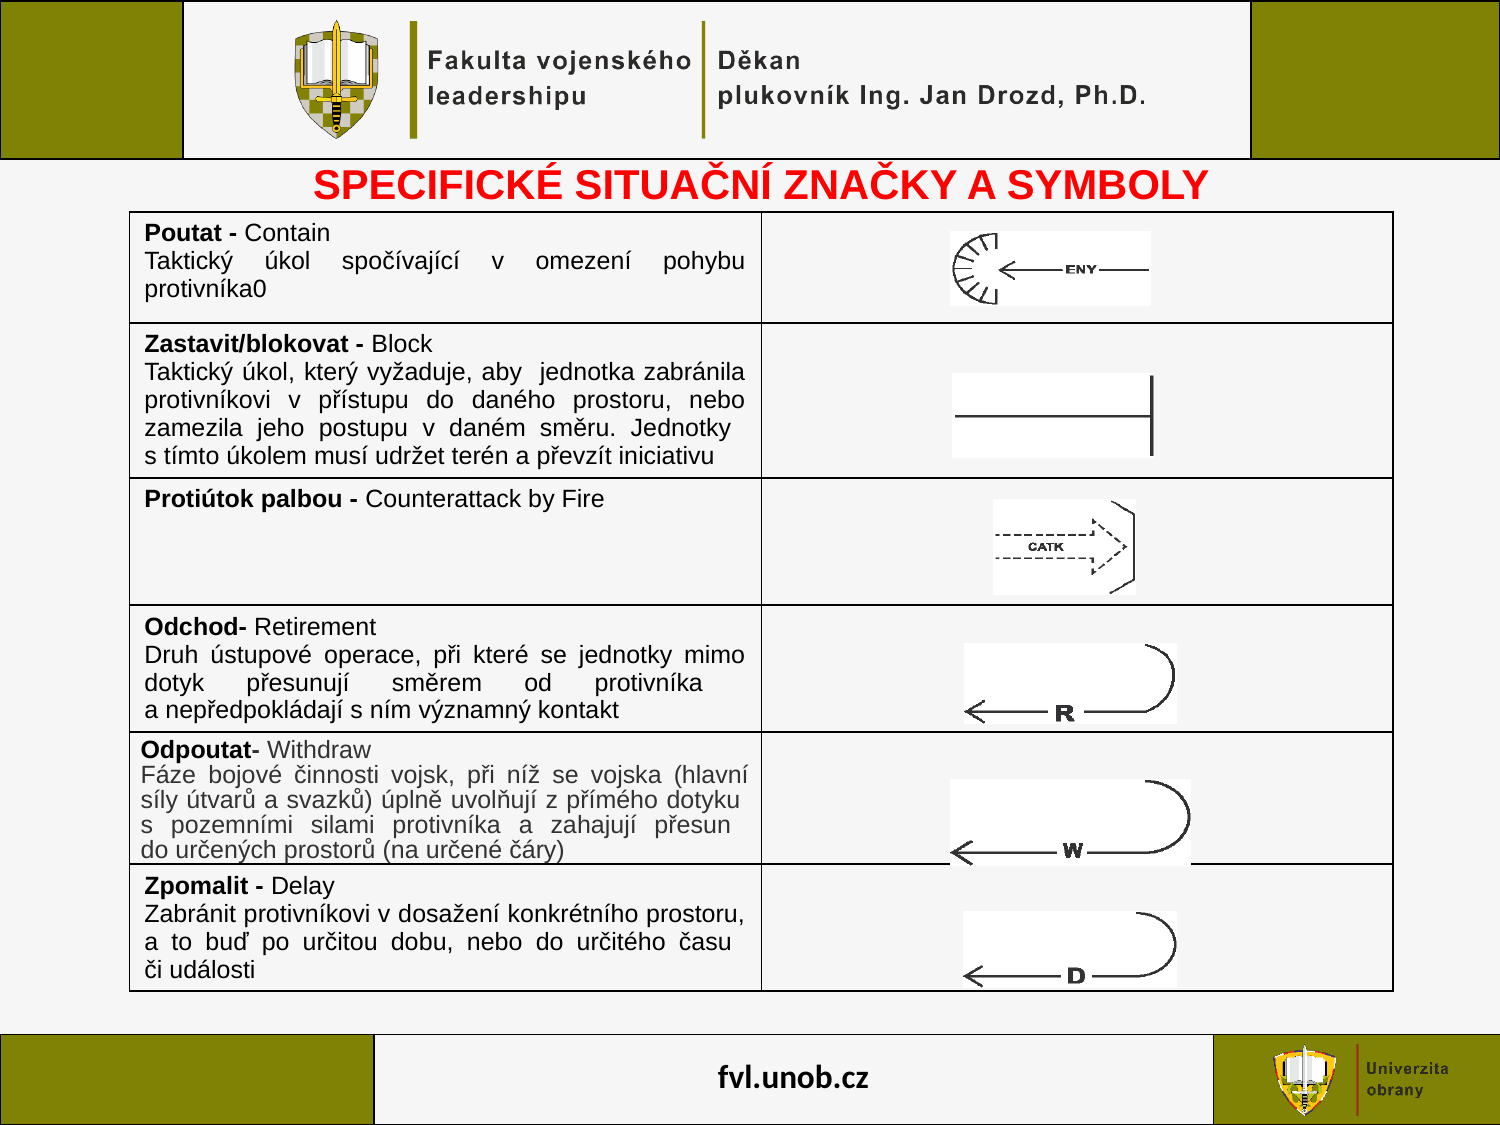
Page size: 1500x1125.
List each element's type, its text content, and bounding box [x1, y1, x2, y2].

picture [949, 779, 1191, 866]
picture [964, 643, 1177, 724]
table_cell [762, 606, 1392, 731]
picture [949, 231, 1151, 306]
text_box SPECIFICKÉ SITUAČNÍ ZNAČKY A SYMBOLY [82, 105, 1441, 260]
picture [294, 20, 1144, 105]
table_cell [762, 324, 1392, 477]
table_cell [762, 865, 1392, 990]
table_cell Zastavit/blokovat - Block Taktický úkol, který vyžaduje, aby jednotka zabránila protivníkovi v přístupu do daného prostoru, nebo zamezila jeho postupu v daném směru. Jednotky s tímto úkolem musí udržet terén a převzít iniciativu [130, 324, 761, 477]
table_cell Zpomalit - Delay Zabránit protivníkovi v dosažení konkrétního prostoru, a to buď po určitou dobu, nebo do určitého času či události [130, 865, 761, 990]
picture [952, 373, 1154, 458]
table_cell [762, 733, 1392, 863]
picture [963, 911, 1177, 988]
picture [1273, 1044, 1448, 1116]
table_header [762, 260, 1392, 322]
picture [993, 499, 1136, 595]
table_cell Protiútok palbou - Counterattack by Fire [130, 479, 761, 604]
table_cell Odpoutat- Withdraw Fáze bojové činnosti vojsk, při níž se vojska (hlavní síly útvarů a svazků) úplně uvolňují z přímého dotyku s pozemními silami protivníka a zahajují přesun do určených prostorů (na určené čáry) [130, 733, 761, 863]
table_cell [762, 479, 1392, 604]
table_header Poutat - Contain Taktický úkol spočívající v omezení pohybu protivníka0 [130, 260, 761, 322]
table_cell Odchod- Retirement Druh ústupové operace, při které se jednotky mimo dotyk přesunují směrem od protivníka a nepředpokládají s ním významný kontakt [130, 606, 761, 731]
